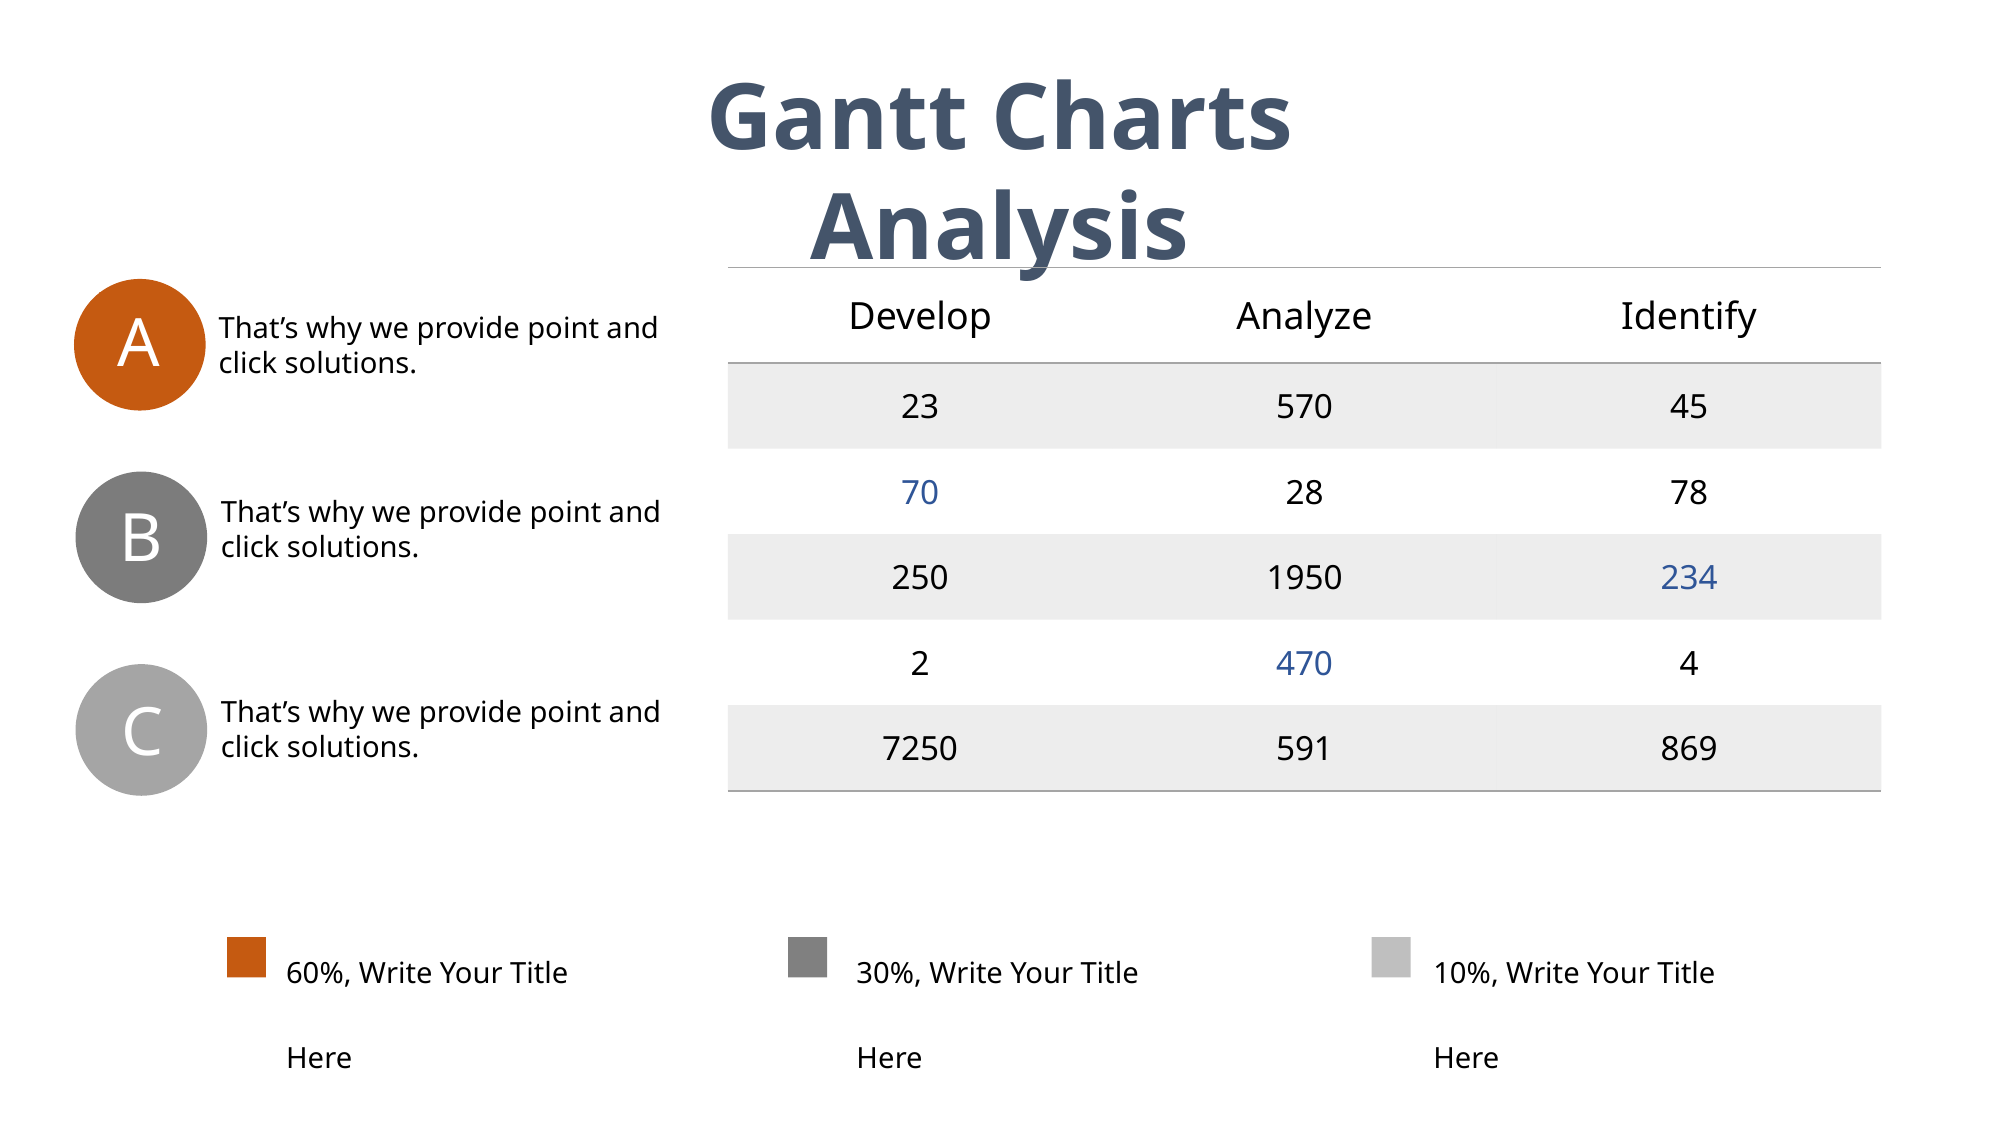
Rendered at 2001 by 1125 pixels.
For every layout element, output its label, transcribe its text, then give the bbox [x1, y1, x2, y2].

table_header Develop [728, 268, 1112, 362]
text_box 60%, Write Your Title Here [250, 886, 672, 1093]
table_cell 1950 [1112, 534, 1497, 620]
table_header Analyze [1112, 268, 1497, 362]
table_cell 23 [728, 364, 1112, 449]
table_cell 2 [728, 620, 1112, 705]
text_box Gantt Charts Analysis [490, 50, 1509, 285]
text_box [75, 664, 208, 796]
table_cell 70 [728, 449, 1112, 534]
table_cell 234 [1497, 534, 1881, 620]
table_cell 7250 [728, 705, 1112, 790]
text_box 30%, Write Your Title Here [820, 886, 1242, 1093]
table_cell 28 [1112, 449, 1497, 534]
table_cell 869 [1497, 705, 1881, 790]
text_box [75, 471, 208, 604]
table_cell 45 [1497, 364, 1881, 449]
text_box 10%, Write Your Title Here [1397, 886, 1819, 1093]
table_cell 570 [1112, 364, 1497, 449]
text_box [1371, 936, 1412, 978]
text_box [787, 936, 828, 978]
table_cell 4 [1497, 620, 1881, 705]
text_box That’s why we provide point and click solutions. [208, 686, 687, 772]
text_box That’s why we provide point and click solutions. [208, 486, 687, 571]
text_box That’s why we provide point and click solutions. [206, 301, 685, 387]
text_box [226, 936, 267, 978]
table_cell 78 [1497, 449, 1881, 534]
table_cell 250 [728, 534, 1112, 620]
table_header Identify [1497, 268, 1881, 362]
table_cell 591 [1112, 705, 1497, 790]
table_cell 470 [1112, 620, 1497, 705]
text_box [73, 278, 206, 411]
